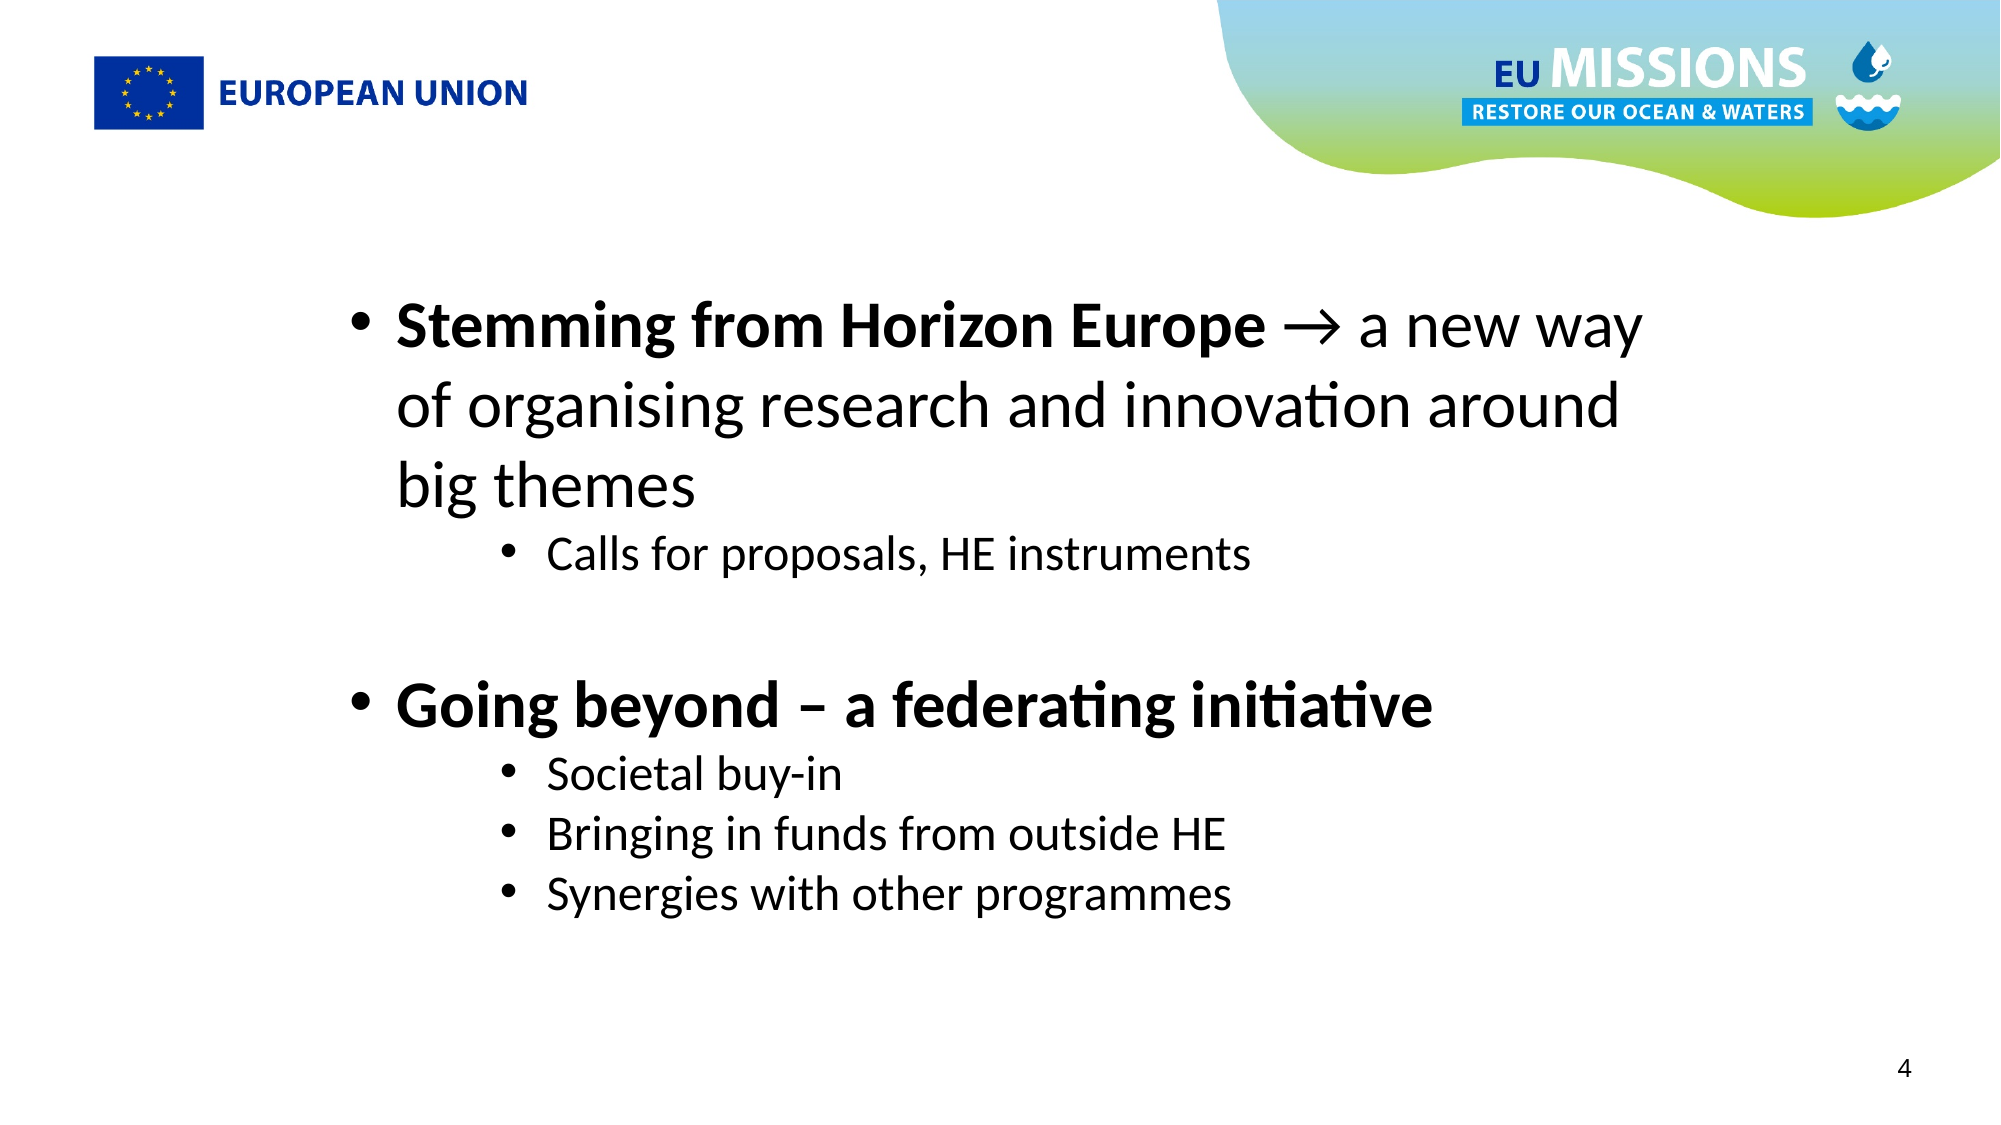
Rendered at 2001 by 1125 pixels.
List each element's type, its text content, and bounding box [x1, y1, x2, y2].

text_box Stemming from Horizon Europe → a new way of organising research and innovation around big themes Calls for proposals, HE instruments Going beyond – a federating initiative Societal buy-in Bringing in funds from outside HE Synergies with other programmes [334, 273, 1666, 1008]
picture [0, 0, 2000, 1125]
